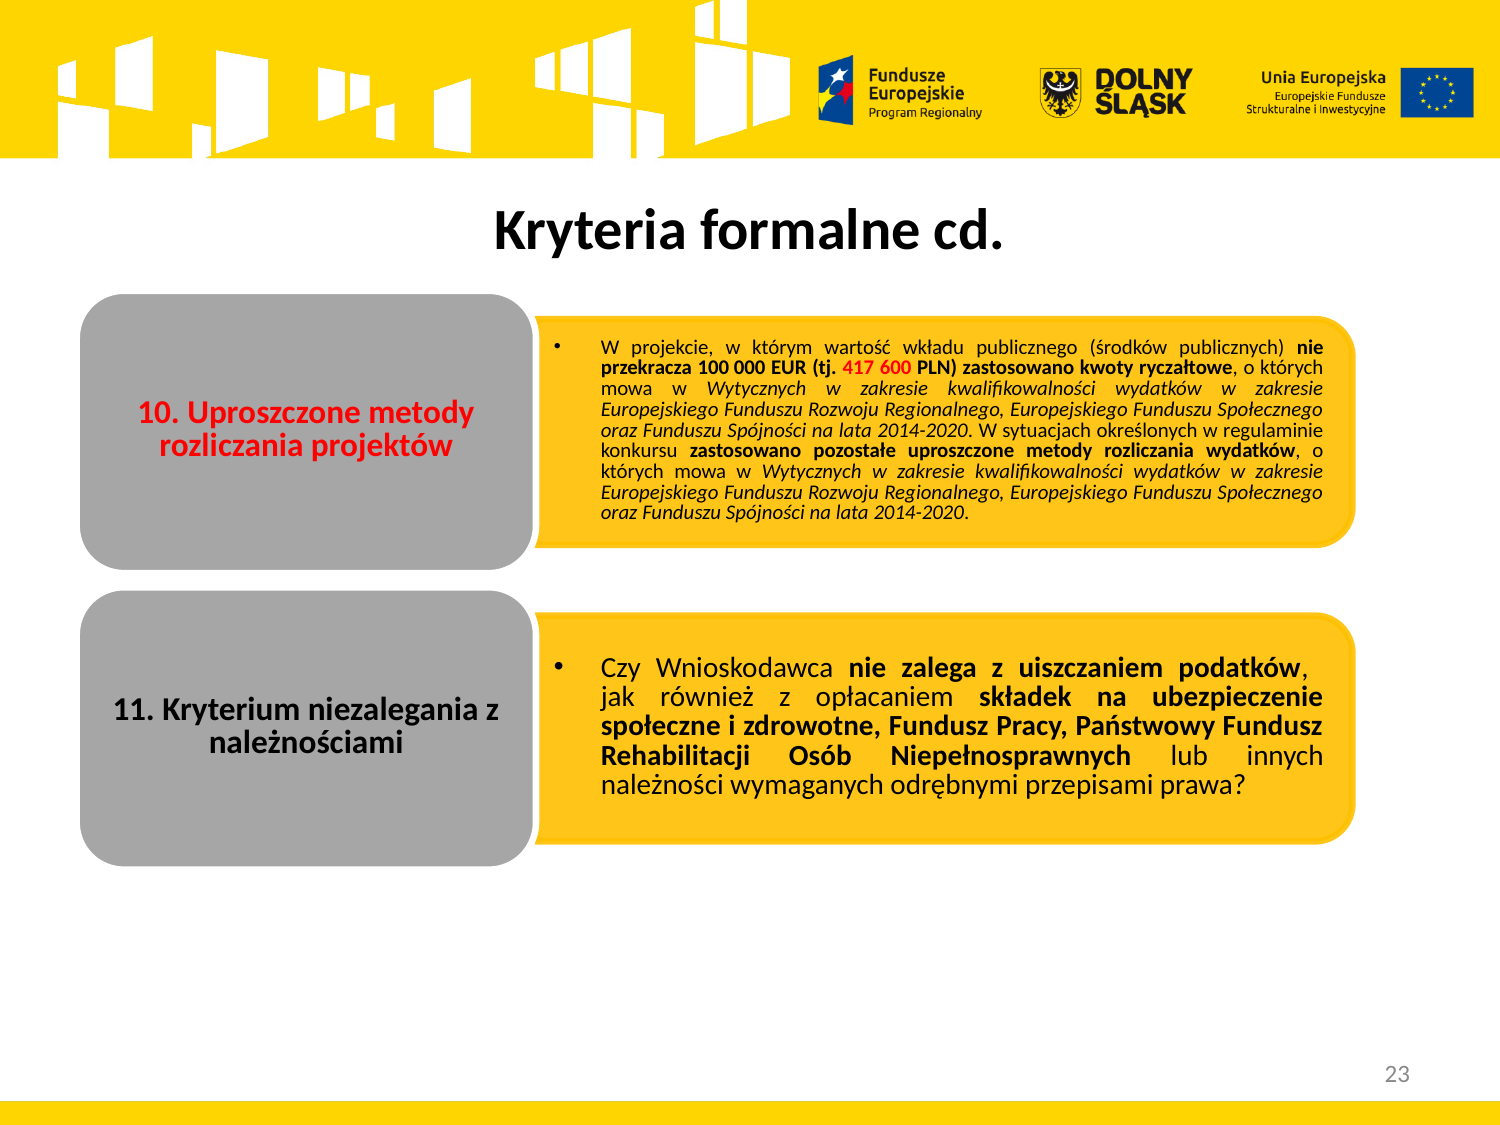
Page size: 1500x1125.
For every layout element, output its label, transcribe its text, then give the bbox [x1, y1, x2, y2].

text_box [76, 290, 1353, 870]
picture [0, 0, 1500, 1125]
slide_number 23 [1074, 1042, 1425, 1103]
title Kryteria formalne cd. [74, 184, 1426, 268]
